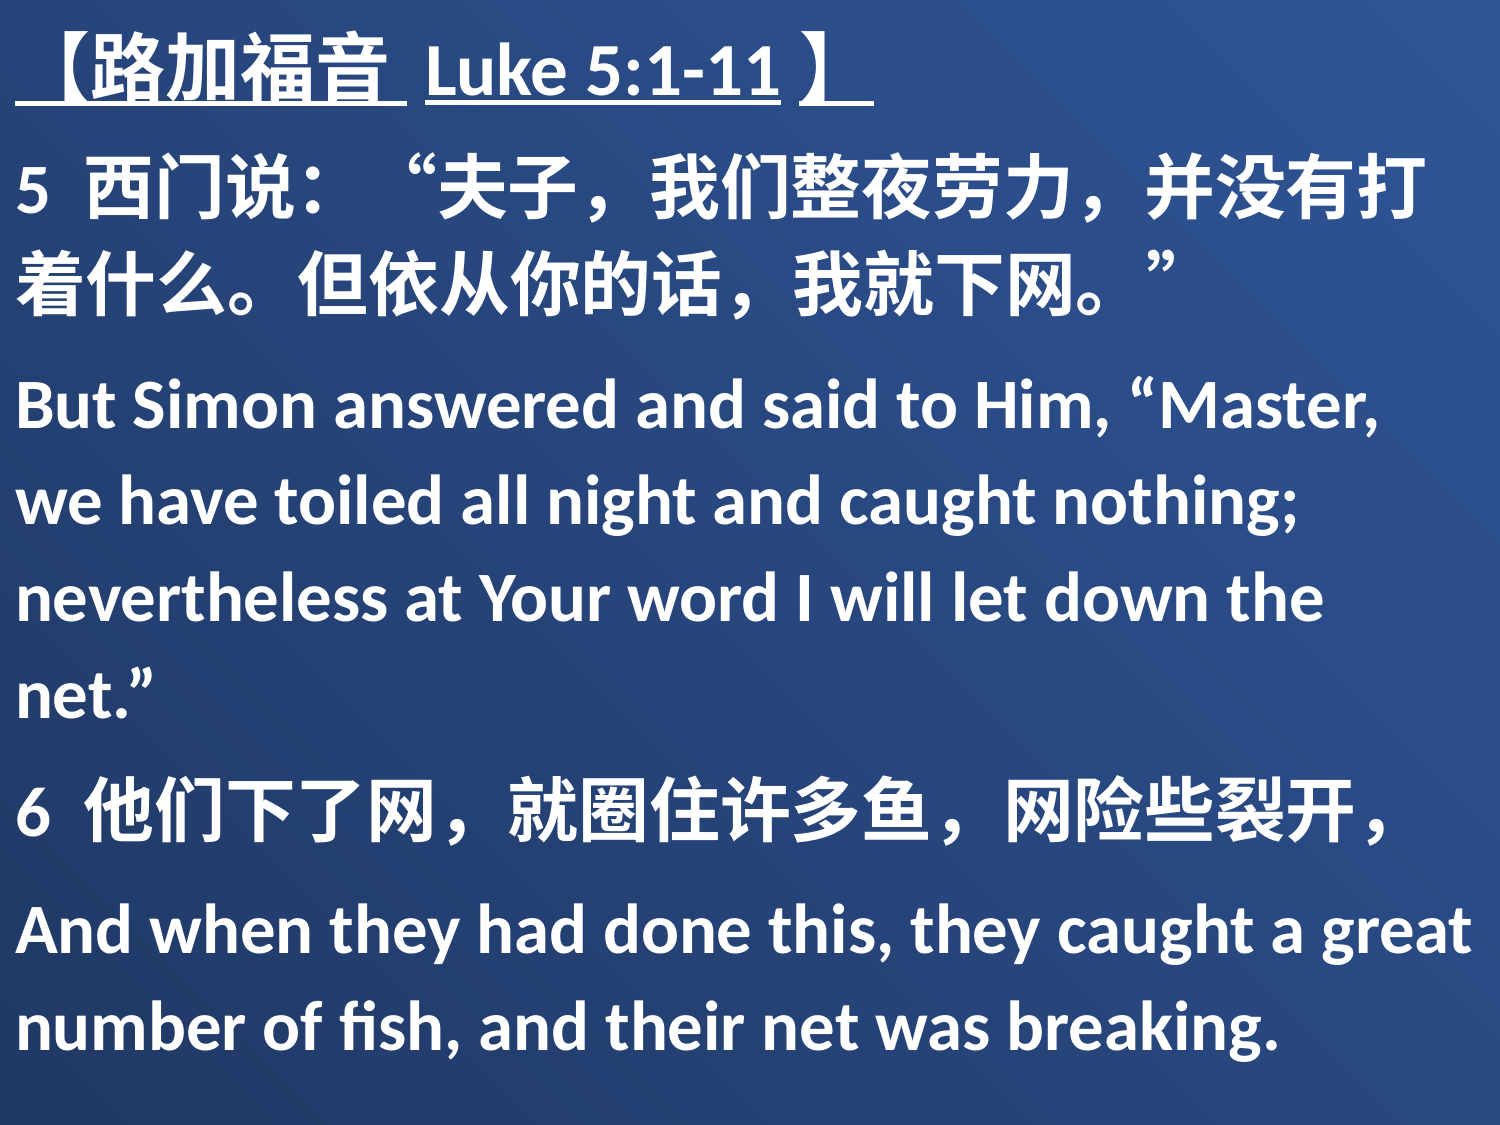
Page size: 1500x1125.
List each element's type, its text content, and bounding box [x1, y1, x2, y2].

subtitle 【路加福音 Luke 5:1-11】 5 西门说：“夫子，我们整夜劳力，并没有打着什么。但依从你的话，我就下网。” But Simon answered and said to Him, “Master, we have toiled all night and caught nothing; nevertheless at Your word I will let down the net.” 6 他们下了网，就圈住许多鱼，网险些裂开， And when they had done this, they caught a great number of fish, and their net was breaking. [0, 0, 1500, 1125]
